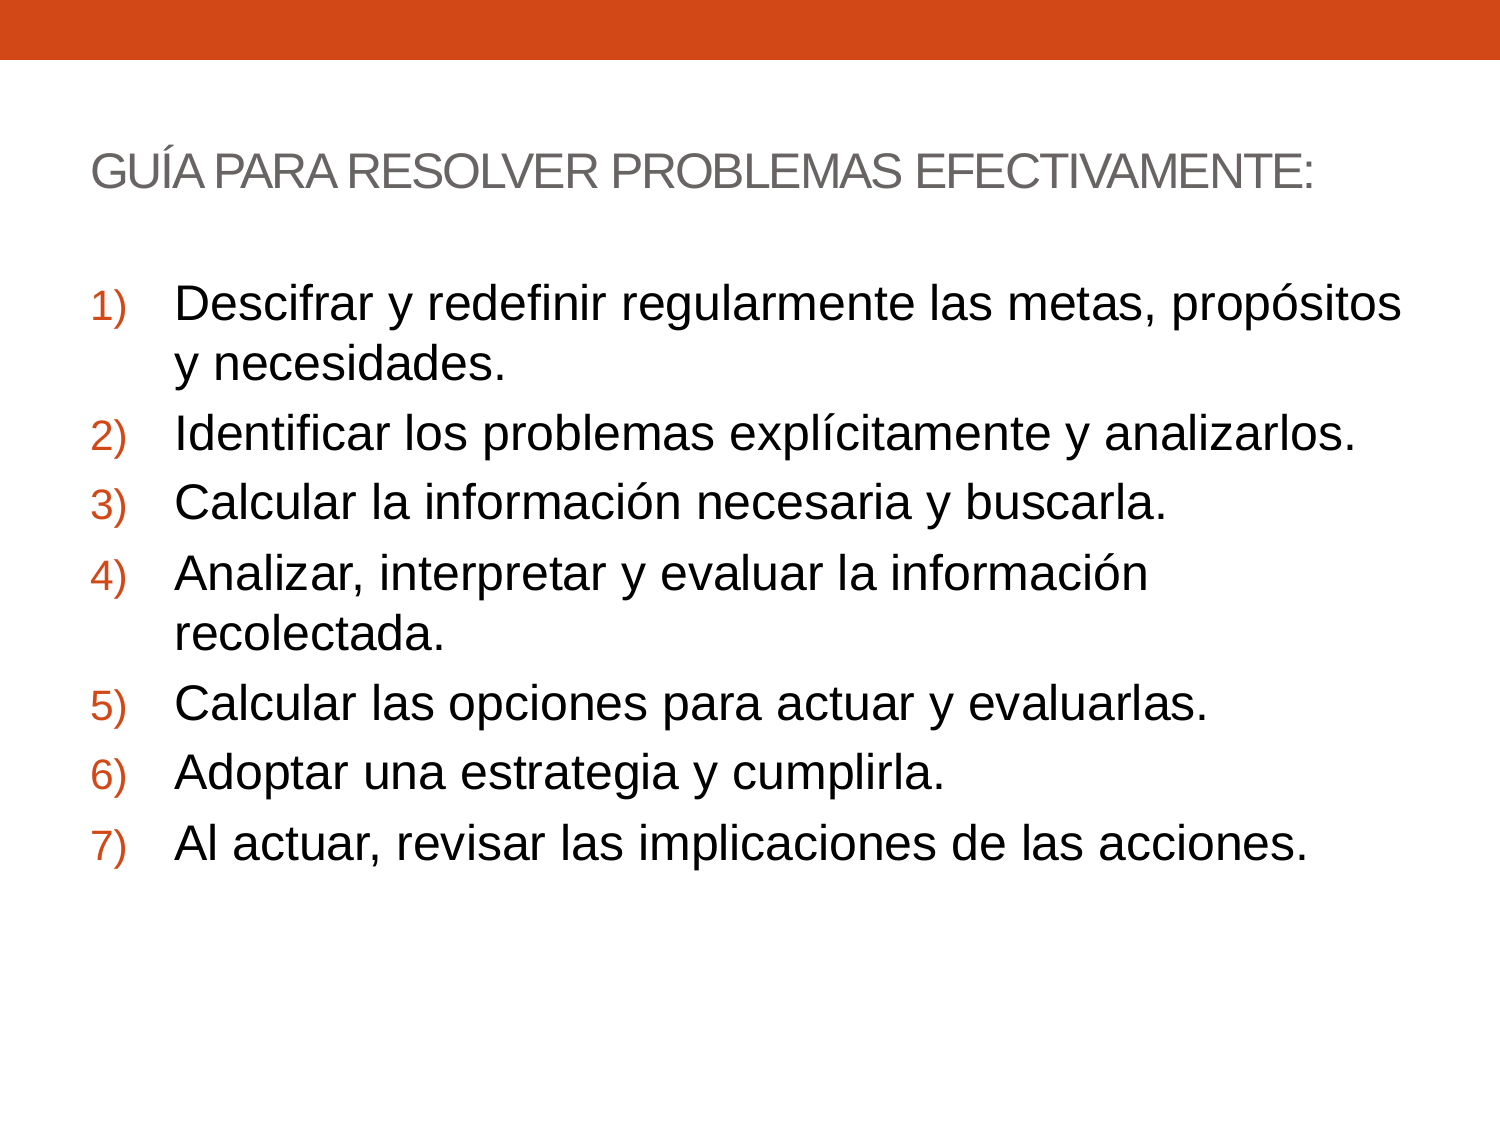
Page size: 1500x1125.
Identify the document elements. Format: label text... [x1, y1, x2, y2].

title GUÍA PARA RESOLVER PROBLEMAS EFECTIVAMENTE: [75, 87, 1425, 250]
list Descifrar y redefinir regularmente las metas, propósitos y necesidades. Identificar los problemas explícitamente y analizarlos. Calcular la información necesaria y buscarla. Analizar, interpretar y evaluar la información recolectada. Calcular las opciones para actuar y evaluarlas. Adoptar una estrategia y cumplirla. Al actuar, revisar las implicaciones de las acciones. [75, 262, 1425, 1063]
